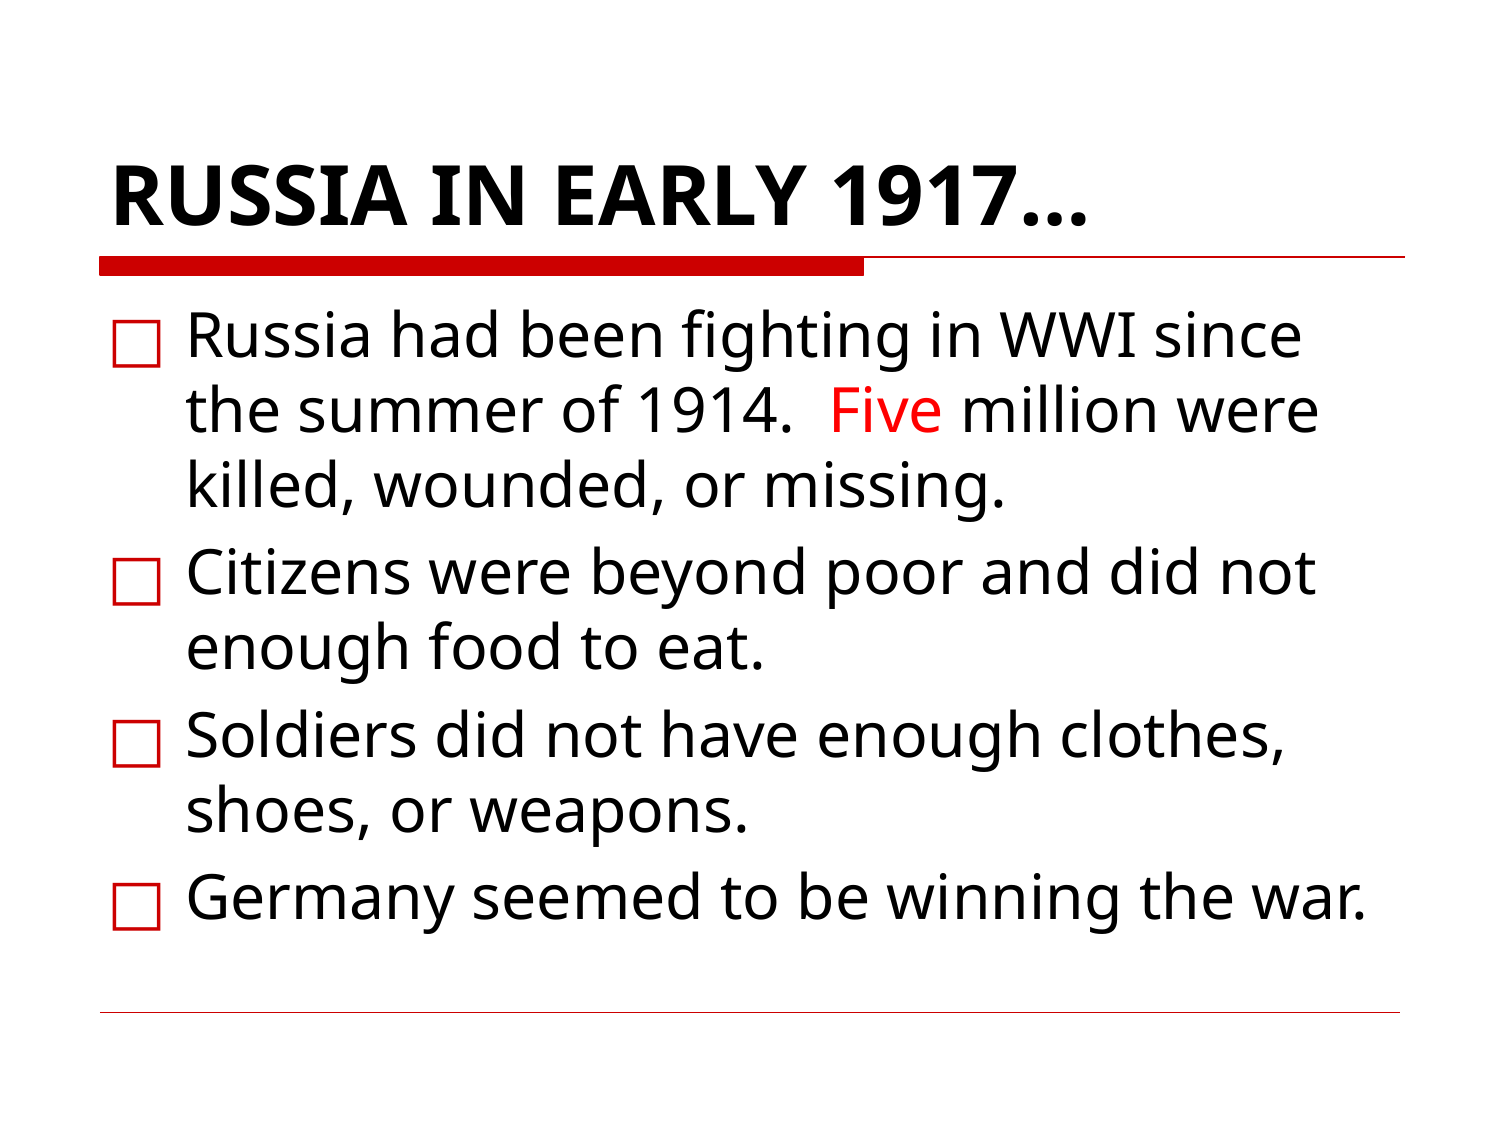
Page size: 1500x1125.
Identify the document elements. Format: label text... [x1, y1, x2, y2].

list Russia had been fighting in WWI since the summer of 1914. Five million were killed, wounded, or missing. Citizens were beyond poor and did not enough food to eat. Soldiers did not have enough clothes, shoes, or weapons. Germany seemed to be winning the war. [92, 287, 1406, 988]
title RUSSIA IN EARLY 1917… [94, 50, 1407, 250]
